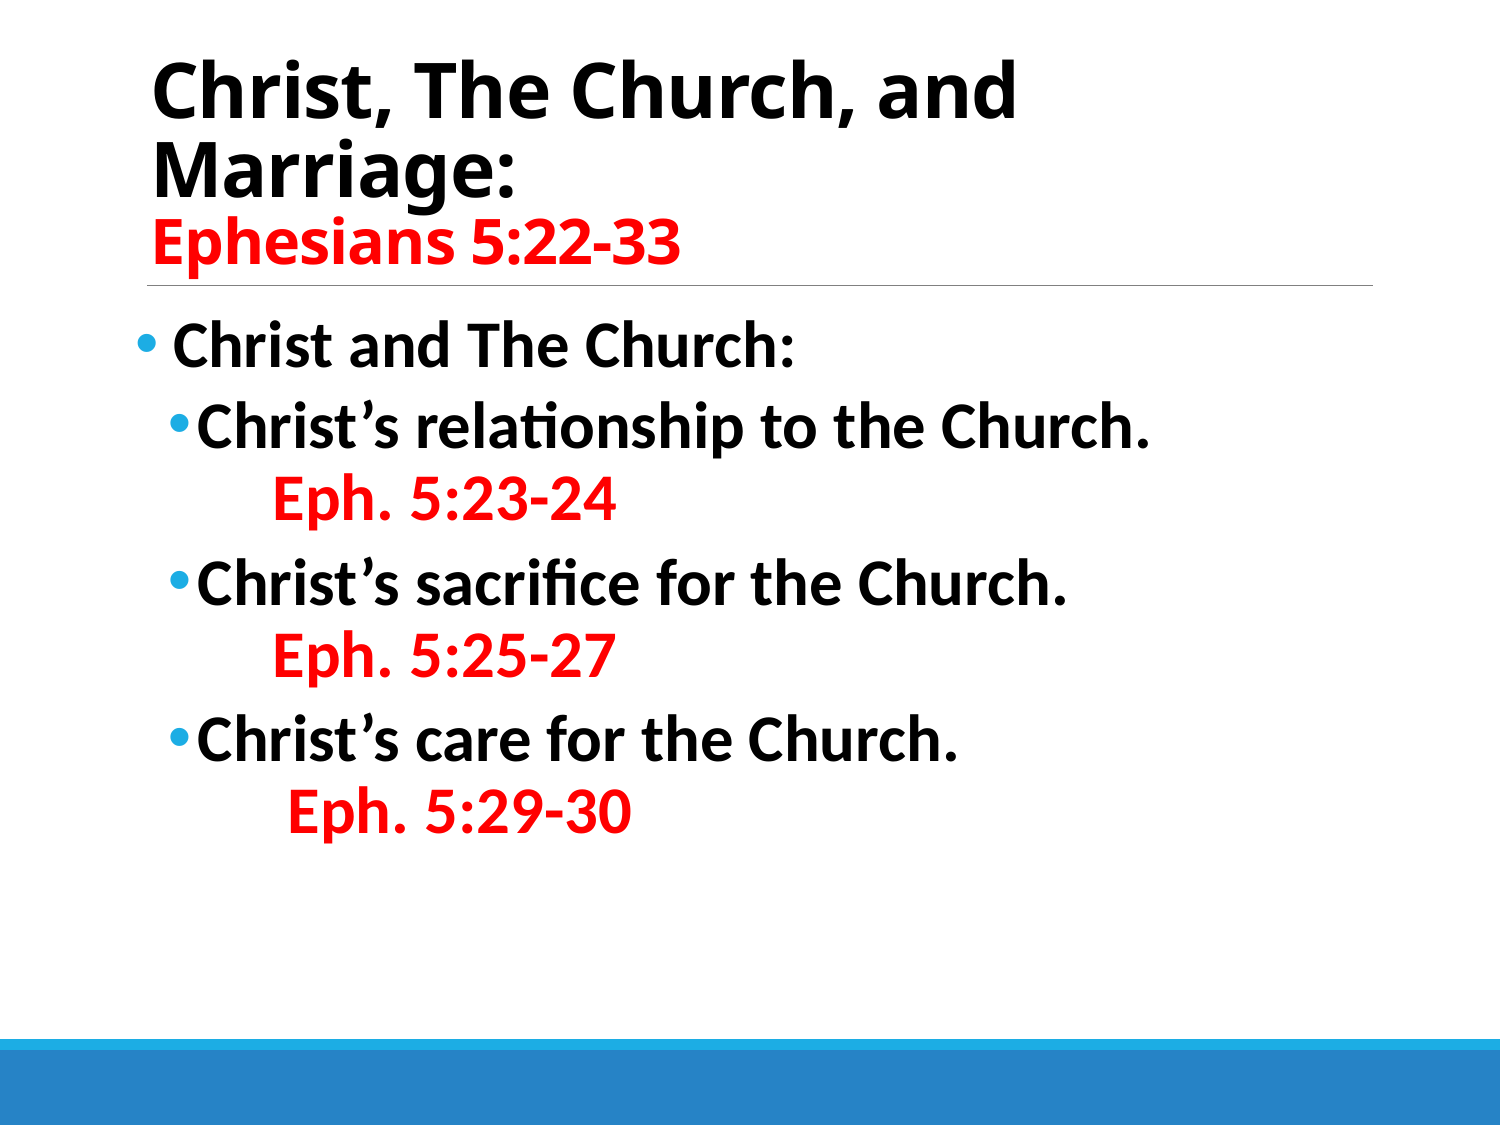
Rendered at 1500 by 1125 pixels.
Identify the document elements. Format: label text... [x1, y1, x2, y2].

list Christ and The Church: Christ’s relationship to the Church. Eph. 5:23-24 Christ’s sacrifice for the Church. Eph. 5:25-27 Christ’s care for the Church. Eph. 5:29-30 [135, 302, 1373, 963]
title Christ, The Church, and Marriage: Ephesians 5:22-33 [135, 47, 1373, 285]
